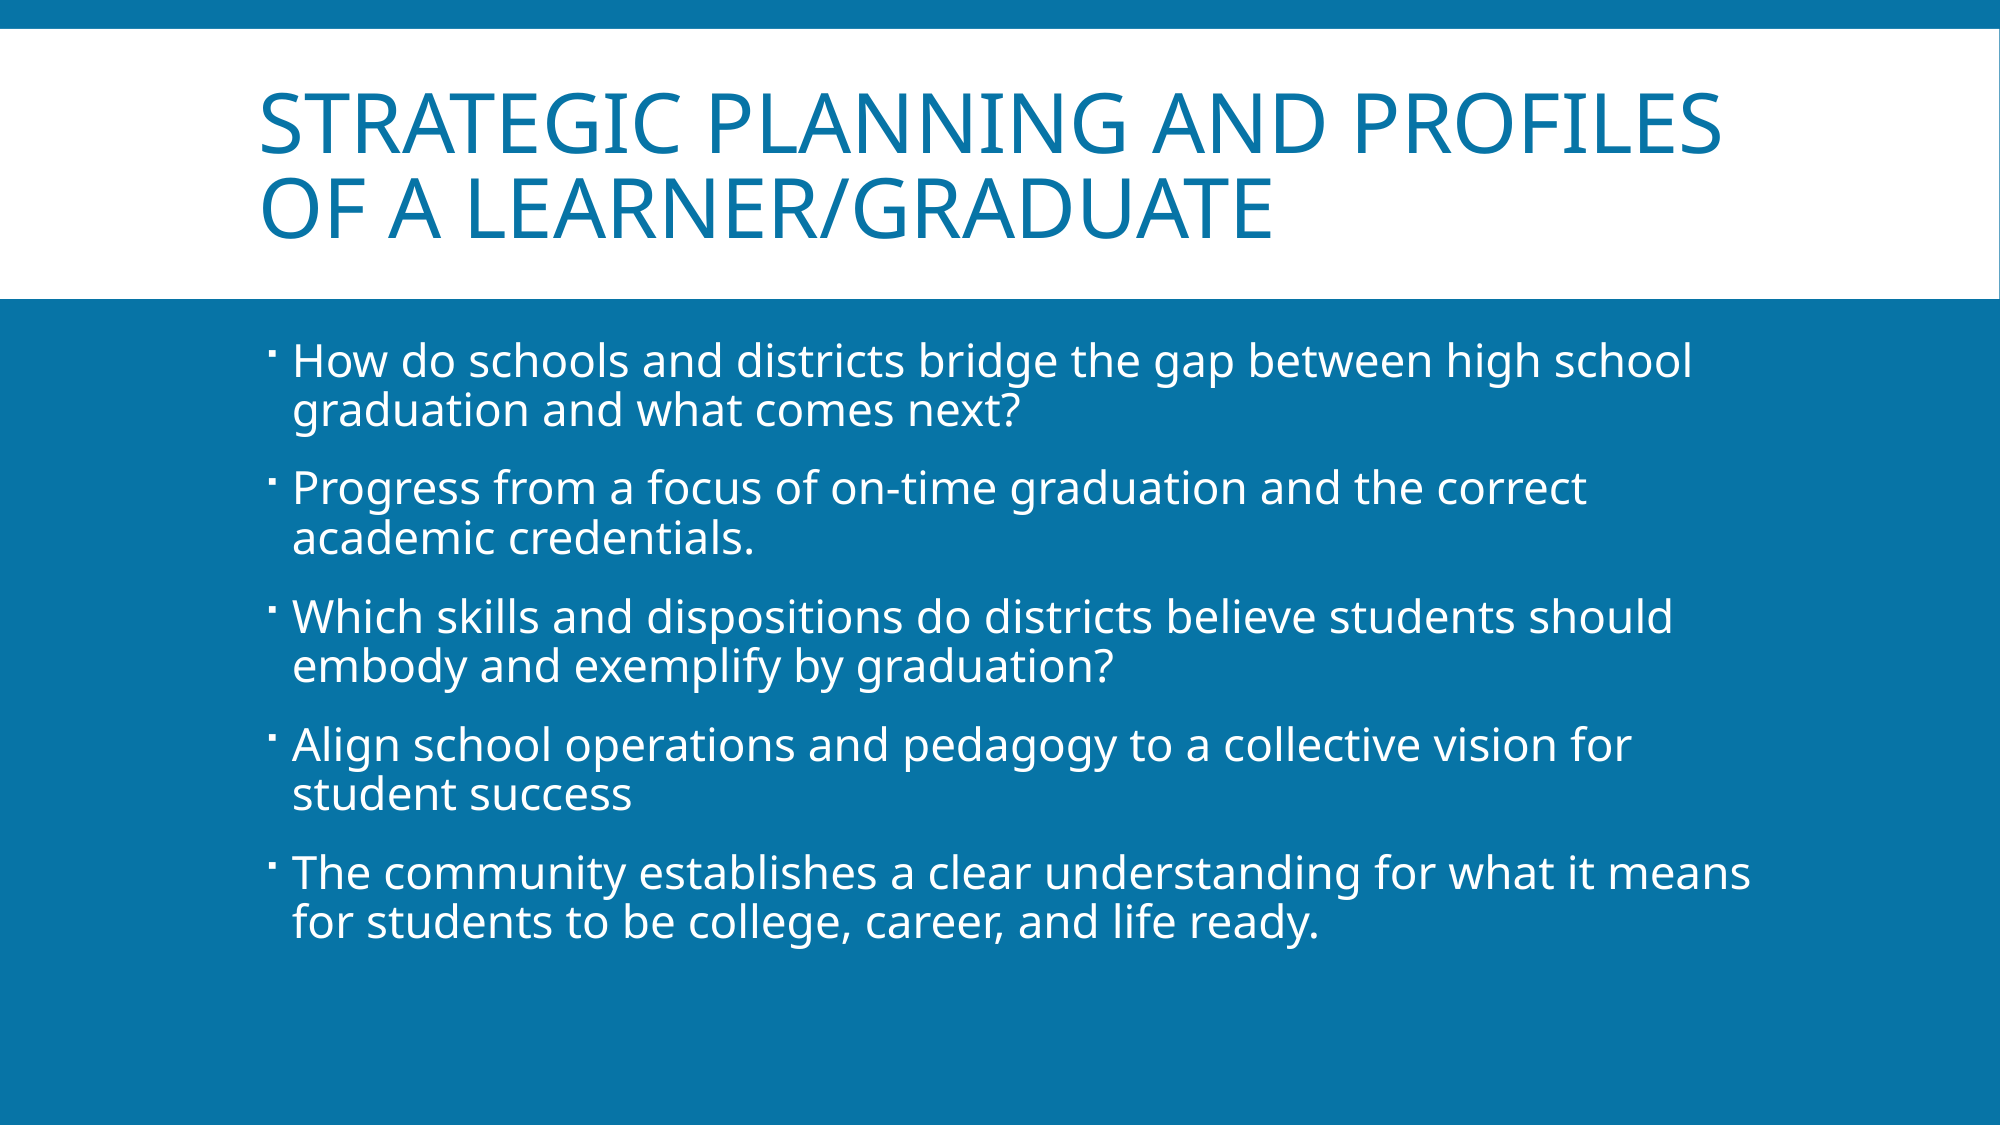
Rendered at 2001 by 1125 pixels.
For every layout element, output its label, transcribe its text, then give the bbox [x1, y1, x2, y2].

title Strategic Planning and Profiles of a learner/graduate [243, 46, 1803, 295]
list How do schools and districts bridge the gap between high school graduation and what comes next? Progress from a focus of on-time graduation and the correct academic credentials. Which skills and dispositions do districts believe students should embody and exemplify by graduation? Align school operations and pedagogy to a collective vision for student success The community establishes a clear understanding for what it means for students to be college, career, and life ready. [246, 329, 1806, 1020]
